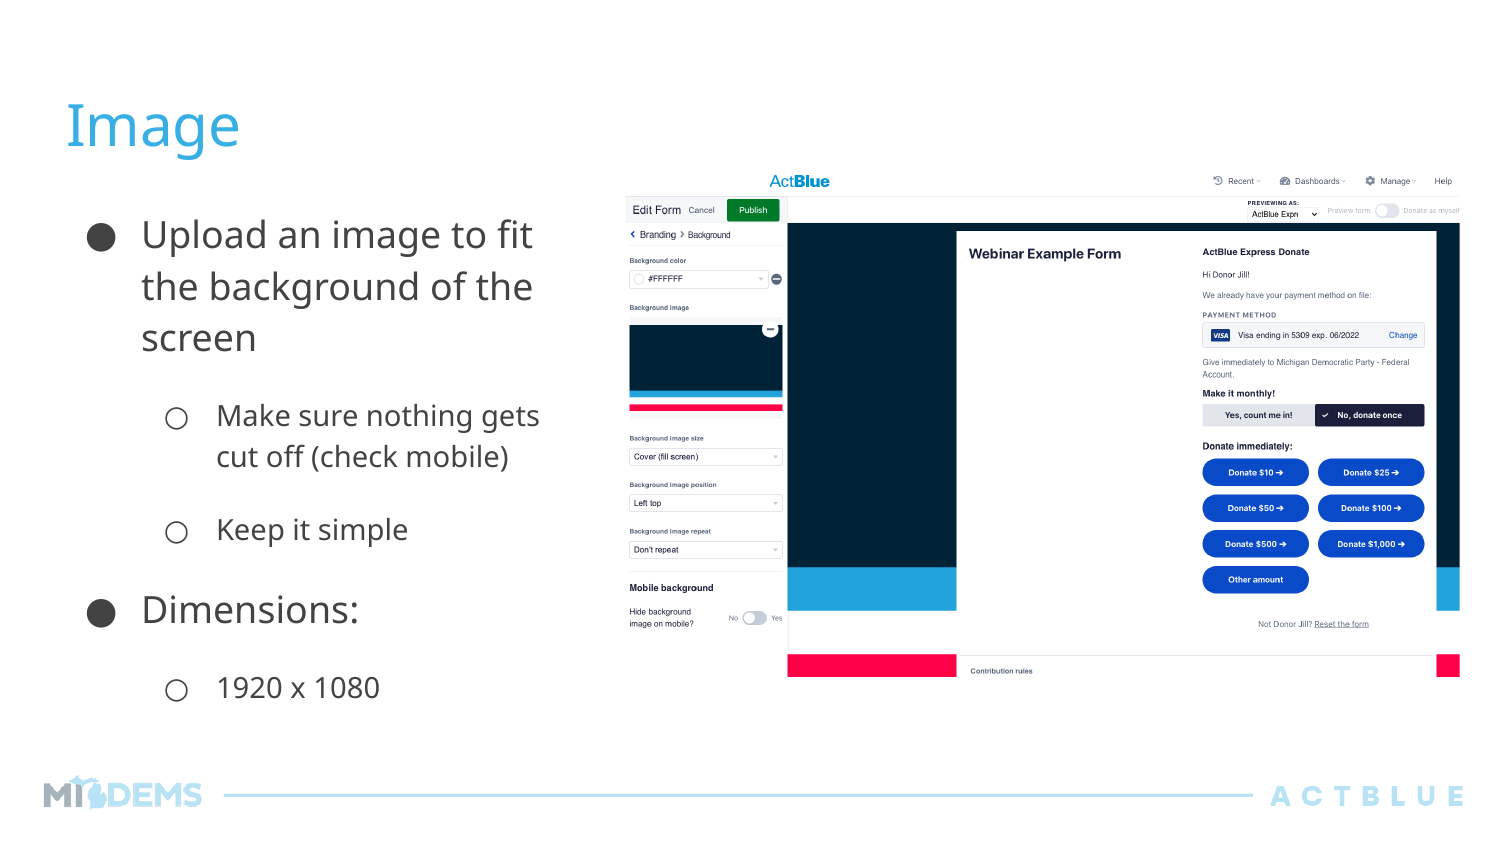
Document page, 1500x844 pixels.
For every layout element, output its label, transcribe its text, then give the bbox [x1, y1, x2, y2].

title Image [51, 72, 1449, 167]
list Upload an image to fit the background of the screen Make sure nothing gets cut off (check mobile) Keep it simple Dimensions: 1920 x 1080 [51, 189, 582, 750]
picture [0, 0, 1500, 844]
